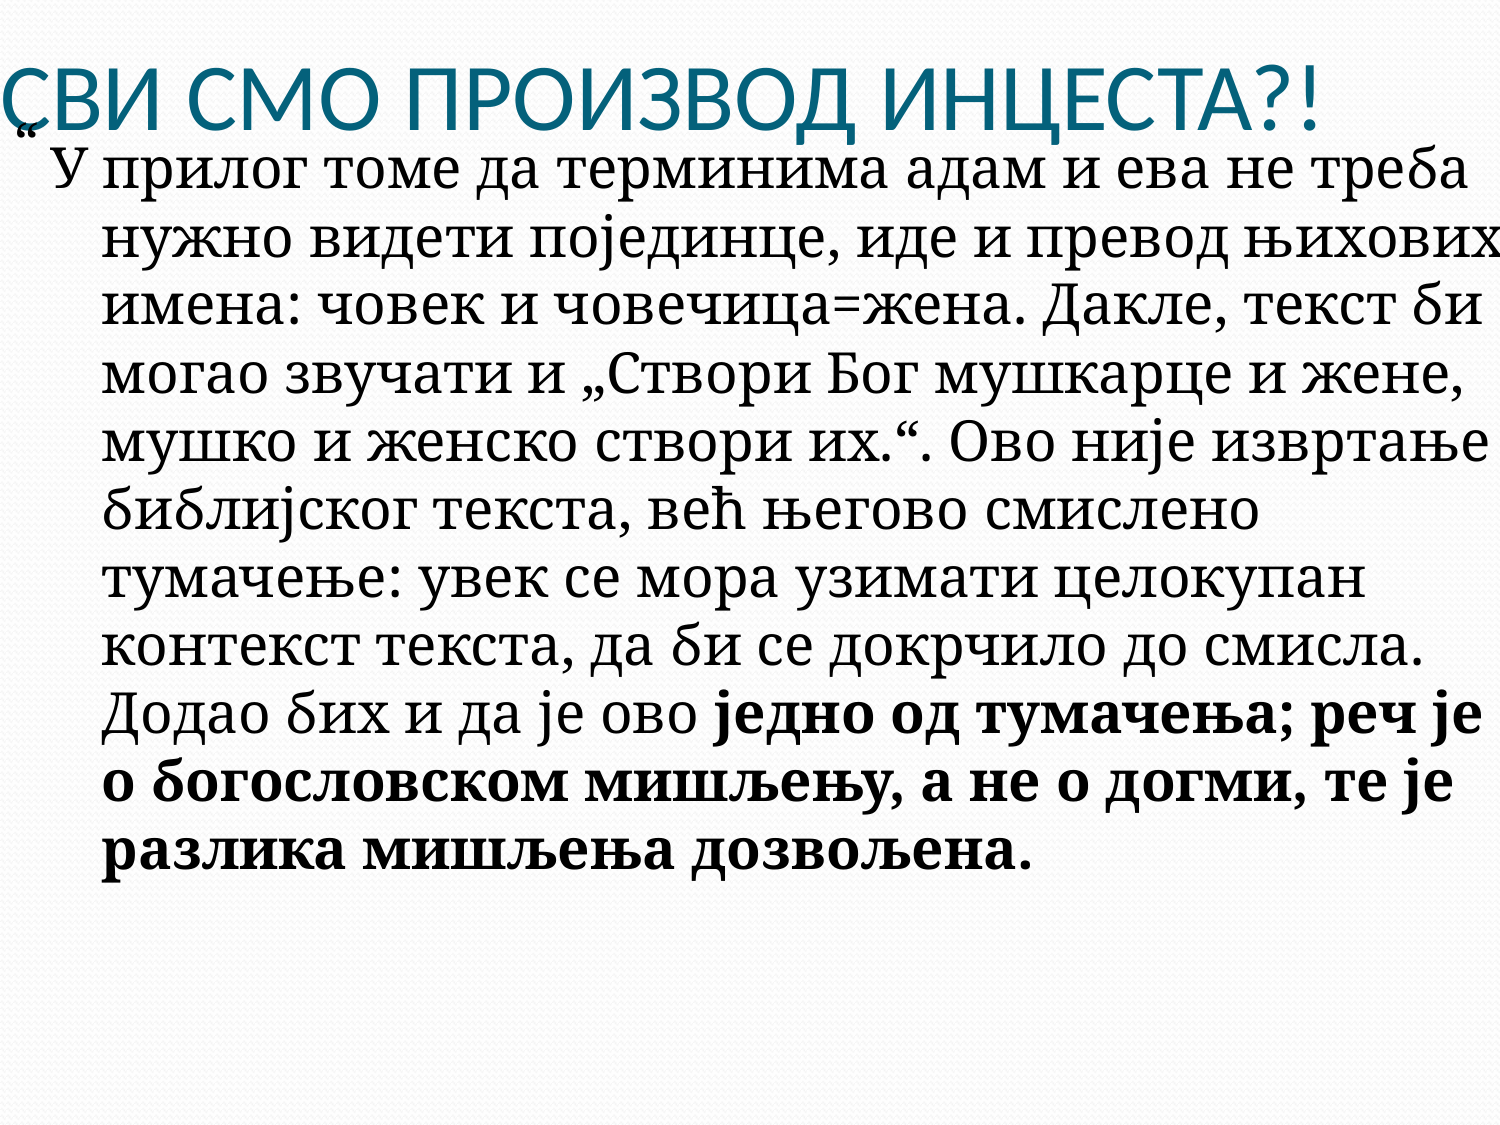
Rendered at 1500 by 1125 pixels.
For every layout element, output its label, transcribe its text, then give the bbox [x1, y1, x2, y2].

list “ [0, 99, 1500, 363]
title СВИ СМО ПРОИЗВОД ИНЦЕСТА?! [0, 0, 1438, 99]
text_box У прилог томе да терминима адам и ева не треба нужно видети појединце, иде и превод њихових имена: човек и човечица=жена. Дакле, текст би могао звучати и „Створи Бог мушкарце и жене, мушко и женско створи их.“. Ово није извртање библијског текста, већ његово смислено тумачење: увек се мора узимати целокупан контекст текста, да би се докрчило до смисла. Додао бих и да је ово једно од тумачења; реч је о богословском мишљењу, а не о догми, те је разлика мишљења дозвољена. [24, 124, 1500, 963]
